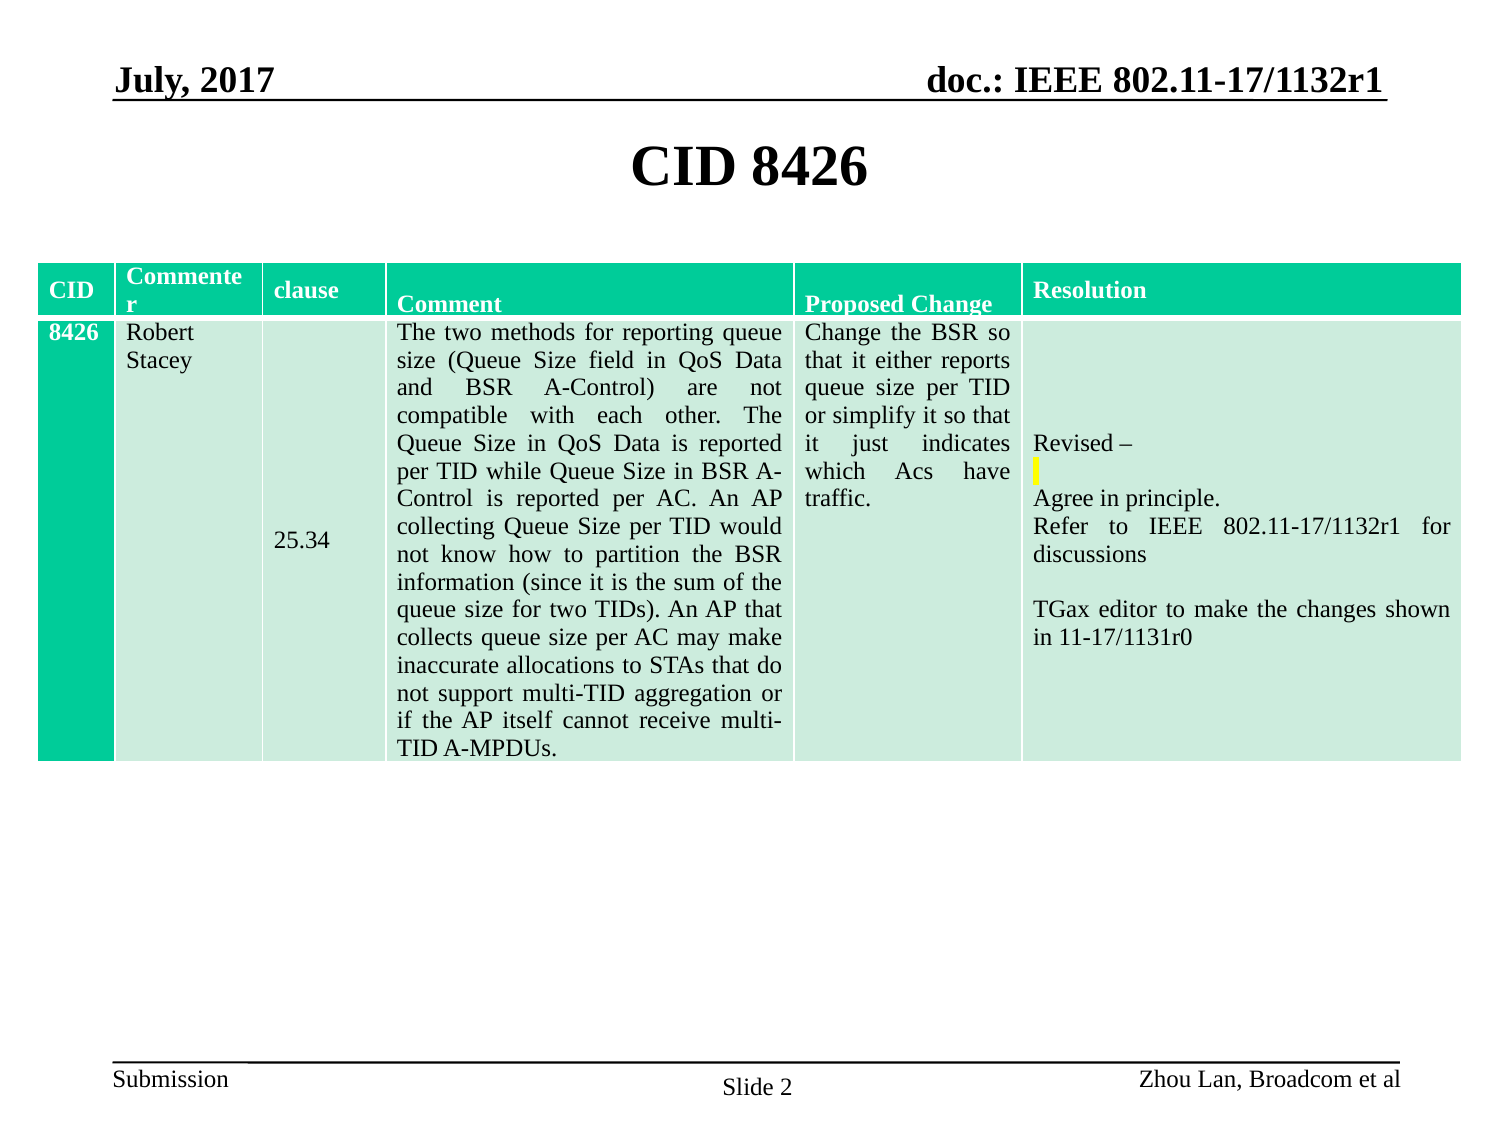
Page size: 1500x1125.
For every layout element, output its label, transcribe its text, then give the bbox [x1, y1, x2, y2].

table_header Comment [387, 263, 793, 315]
table_header Proposed Change [795, 263, 1021, 315]
table_cell 25.34 [263, 321, 385, 761]
table_cell 8426 [38, 321, 114, 761]
slide_number Slide 2 [713, 1069, 802, 1101]
table_header Commenter [116, 263, 262, 315]
table_header CID [38, 263, 114, 315]
table_header Resolution [1023, 263, 1461, 315]
table_cell Change the BSR so that it either reports queue size per TID or simplify it so that it just indicates which Acs have traffic. [795, 321, 1021, 761]
title CID 8426 [112, 74, 1388, 251]
table_cell The two methods for reporting queue size (Queue Size field in QoS Data and BSR A-Control) are not compatible with each other. The Queue Size in QoS Data is reported per TID while Queue Size in BSR A-Control is reported per AC. An AP collecting Queue Size per TID would not know how to partition the BSR information (since it is the sum of the queue size for two TIDs). An AP that collects queue size per AC may make inaccurate allocations to STAs that do not support multi-TID aggregation or if the AP itself cannot receive multi-TID A-MPDUs. [387, 321, 793, 761]
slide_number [114, 54, 277, 101]
table_cell Robert Stacey [116, 321, 262, 761]
footer Zhou Lan, Broadcom et al [1134, 1061, 1402, 1093]
table_header clause [263, 263, 385, 315]
table_cell Revised – Agree in principle. Refer to IEEE 802.11-17/1132r1 for discussions TGax editor to make the changes shown in 11-17/1131r0 [1023, 321, 1461, 761]
